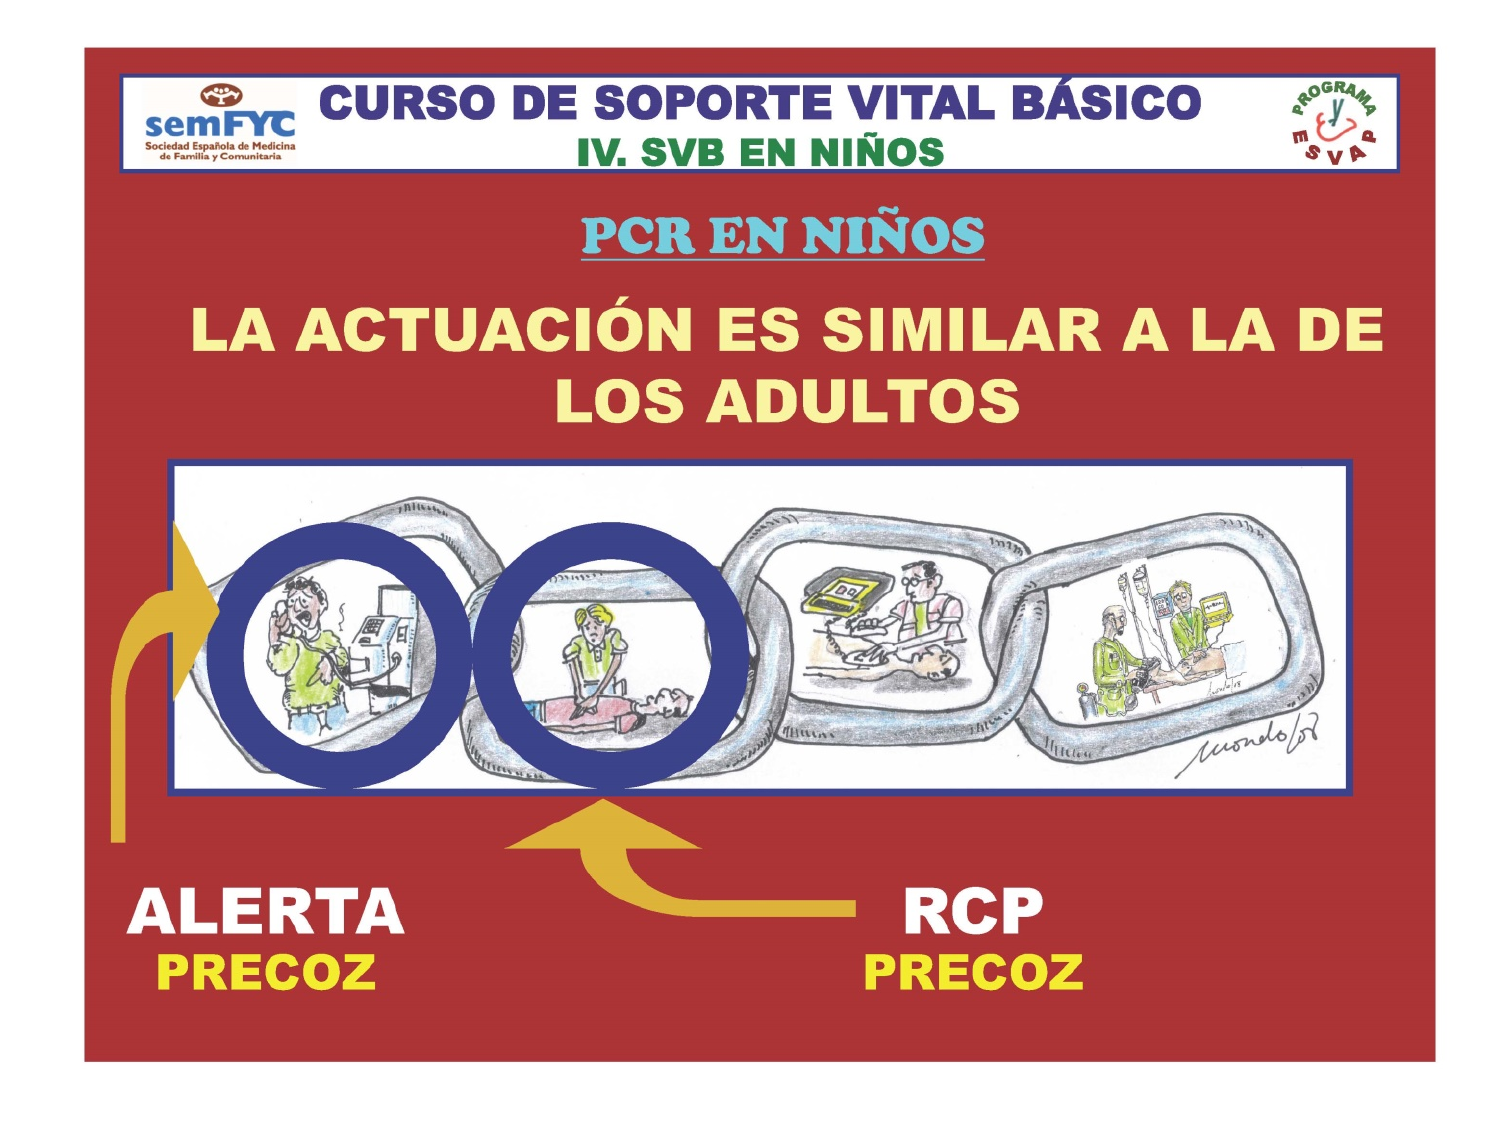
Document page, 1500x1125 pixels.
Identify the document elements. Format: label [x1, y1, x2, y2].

list [19, 30, 1500, 1078]
